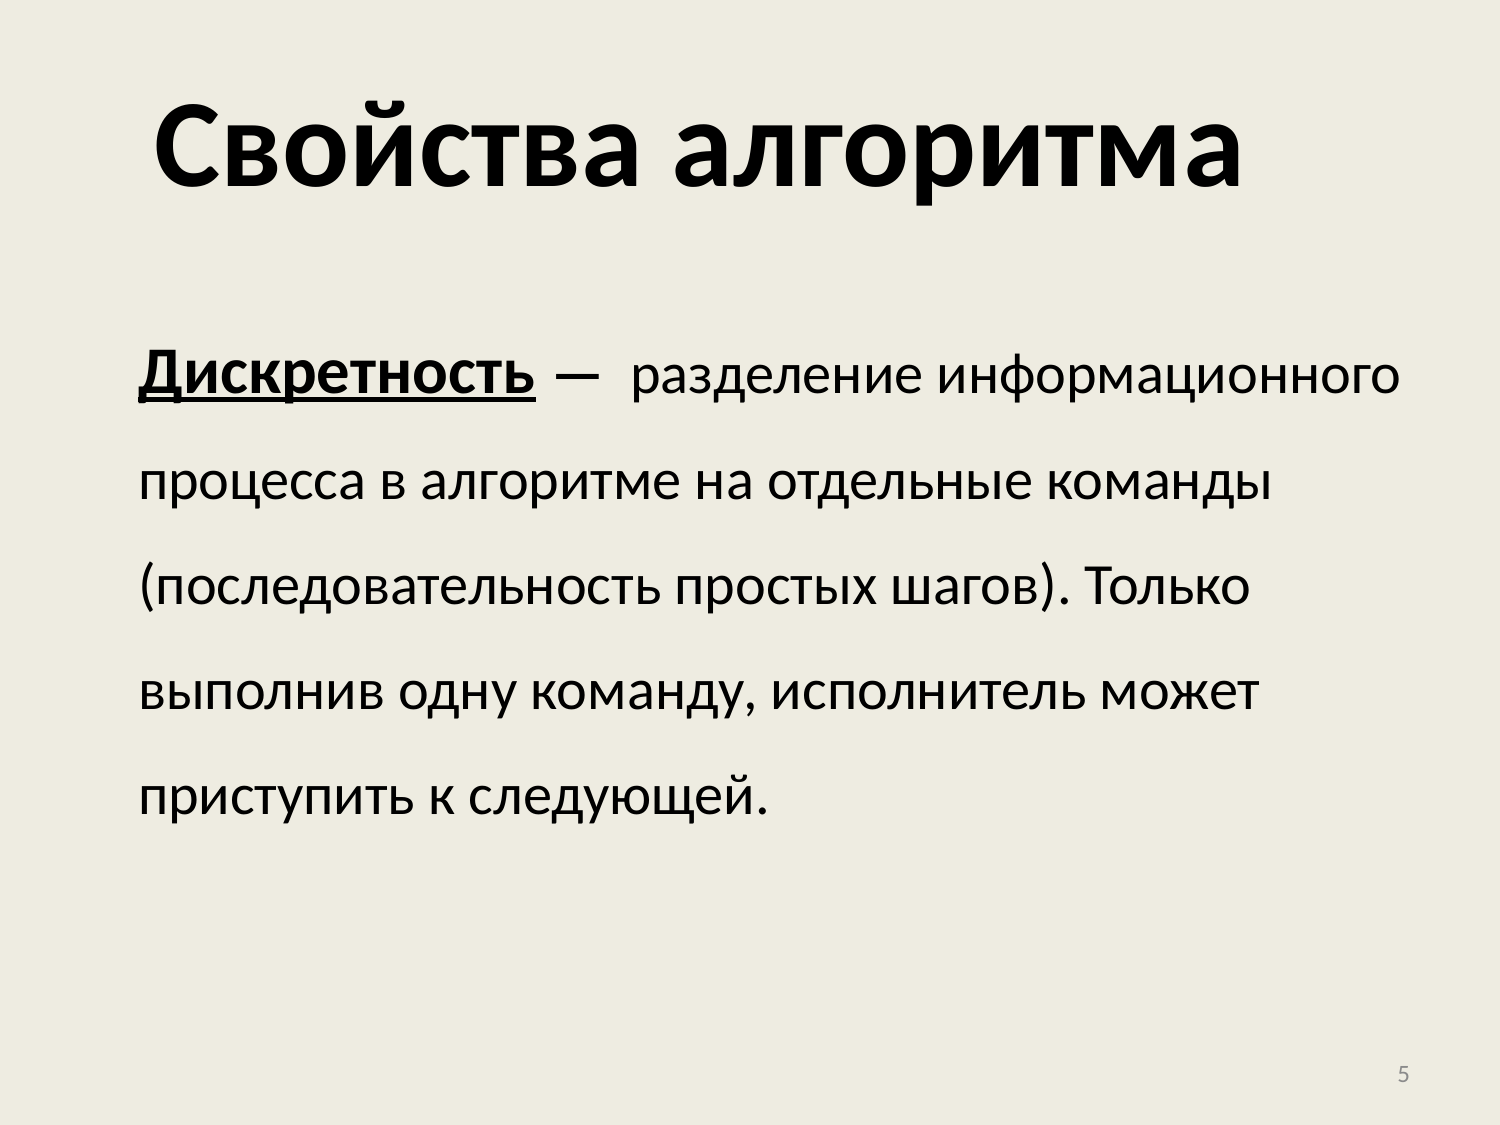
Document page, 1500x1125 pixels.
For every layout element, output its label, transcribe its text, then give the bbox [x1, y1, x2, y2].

title Свойства алгоритма [88, 90, 1313, 184]
list Дискретность — разделение информационного процесса в алгоритме на отдельные команды (последовательность простых шагов). Только выполнив одну команду, исполнитель может приступить к следующей. [29, 278, 1424, 997]
slide_number 5 [1074, 1042, 1425, 1103]
